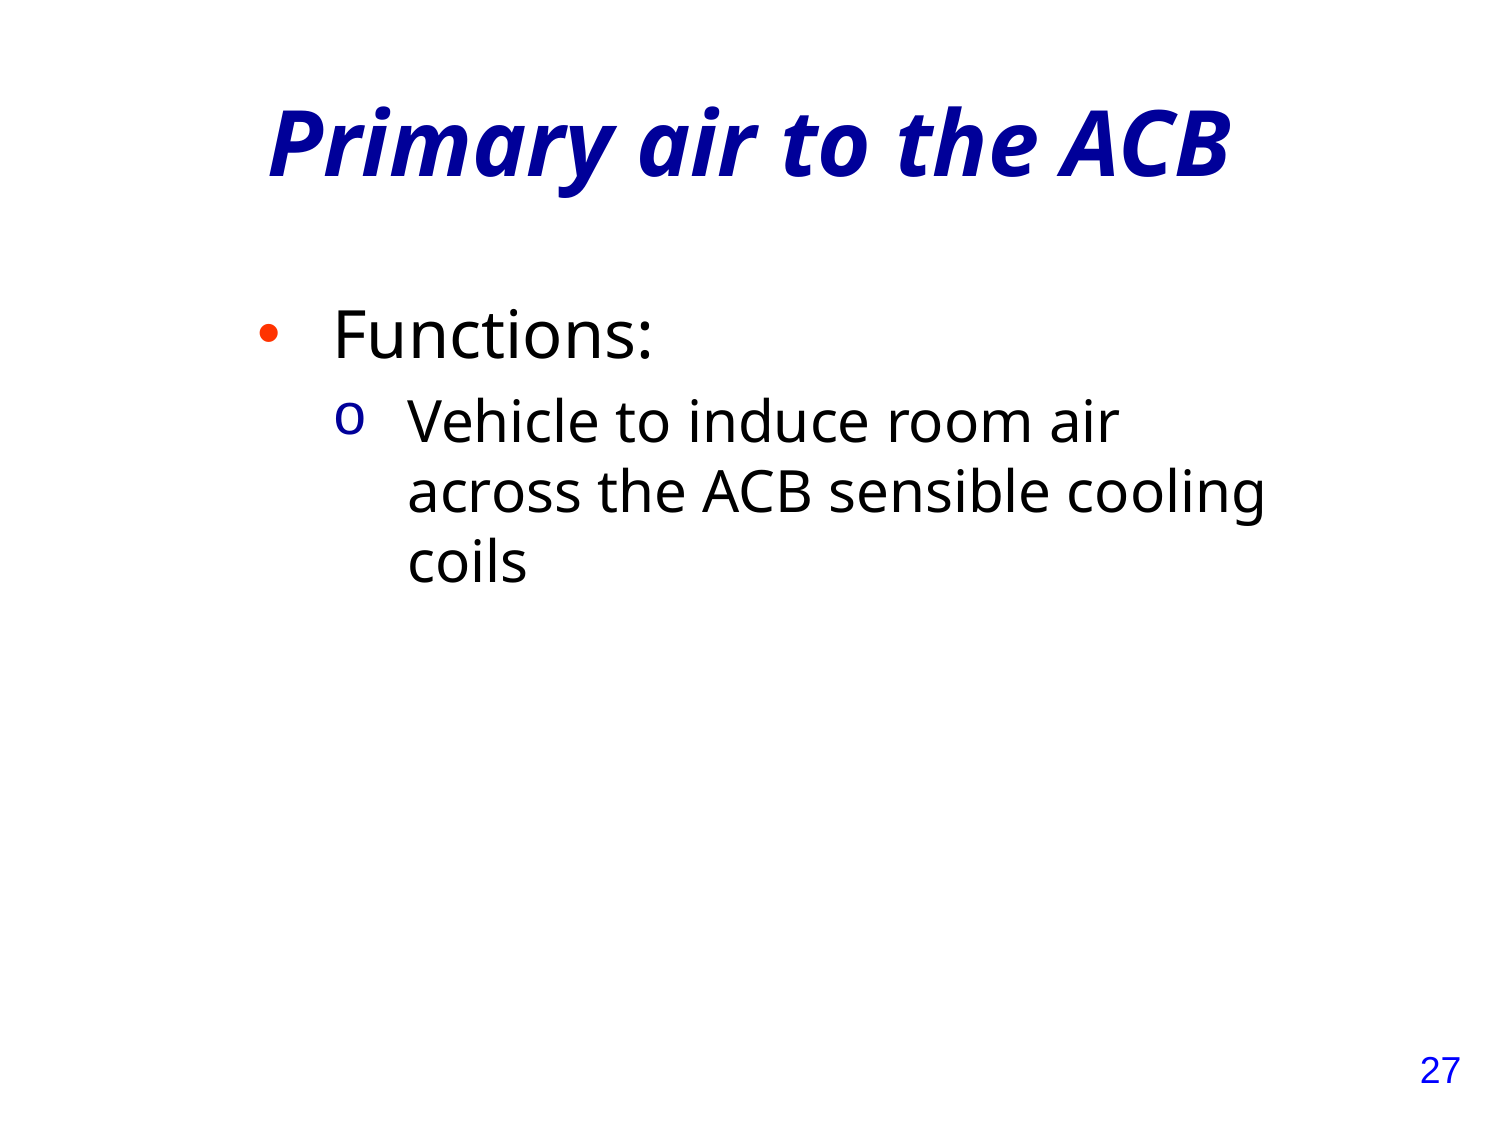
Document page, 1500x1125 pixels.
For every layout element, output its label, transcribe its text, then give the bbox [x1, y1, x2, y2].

title Primary air to the ACB [0, 76, 1500, 319]
subtitle Functions: Vehicle to induce room air across the ACB sensible cooling coils [241, 284, 1293, 933]
